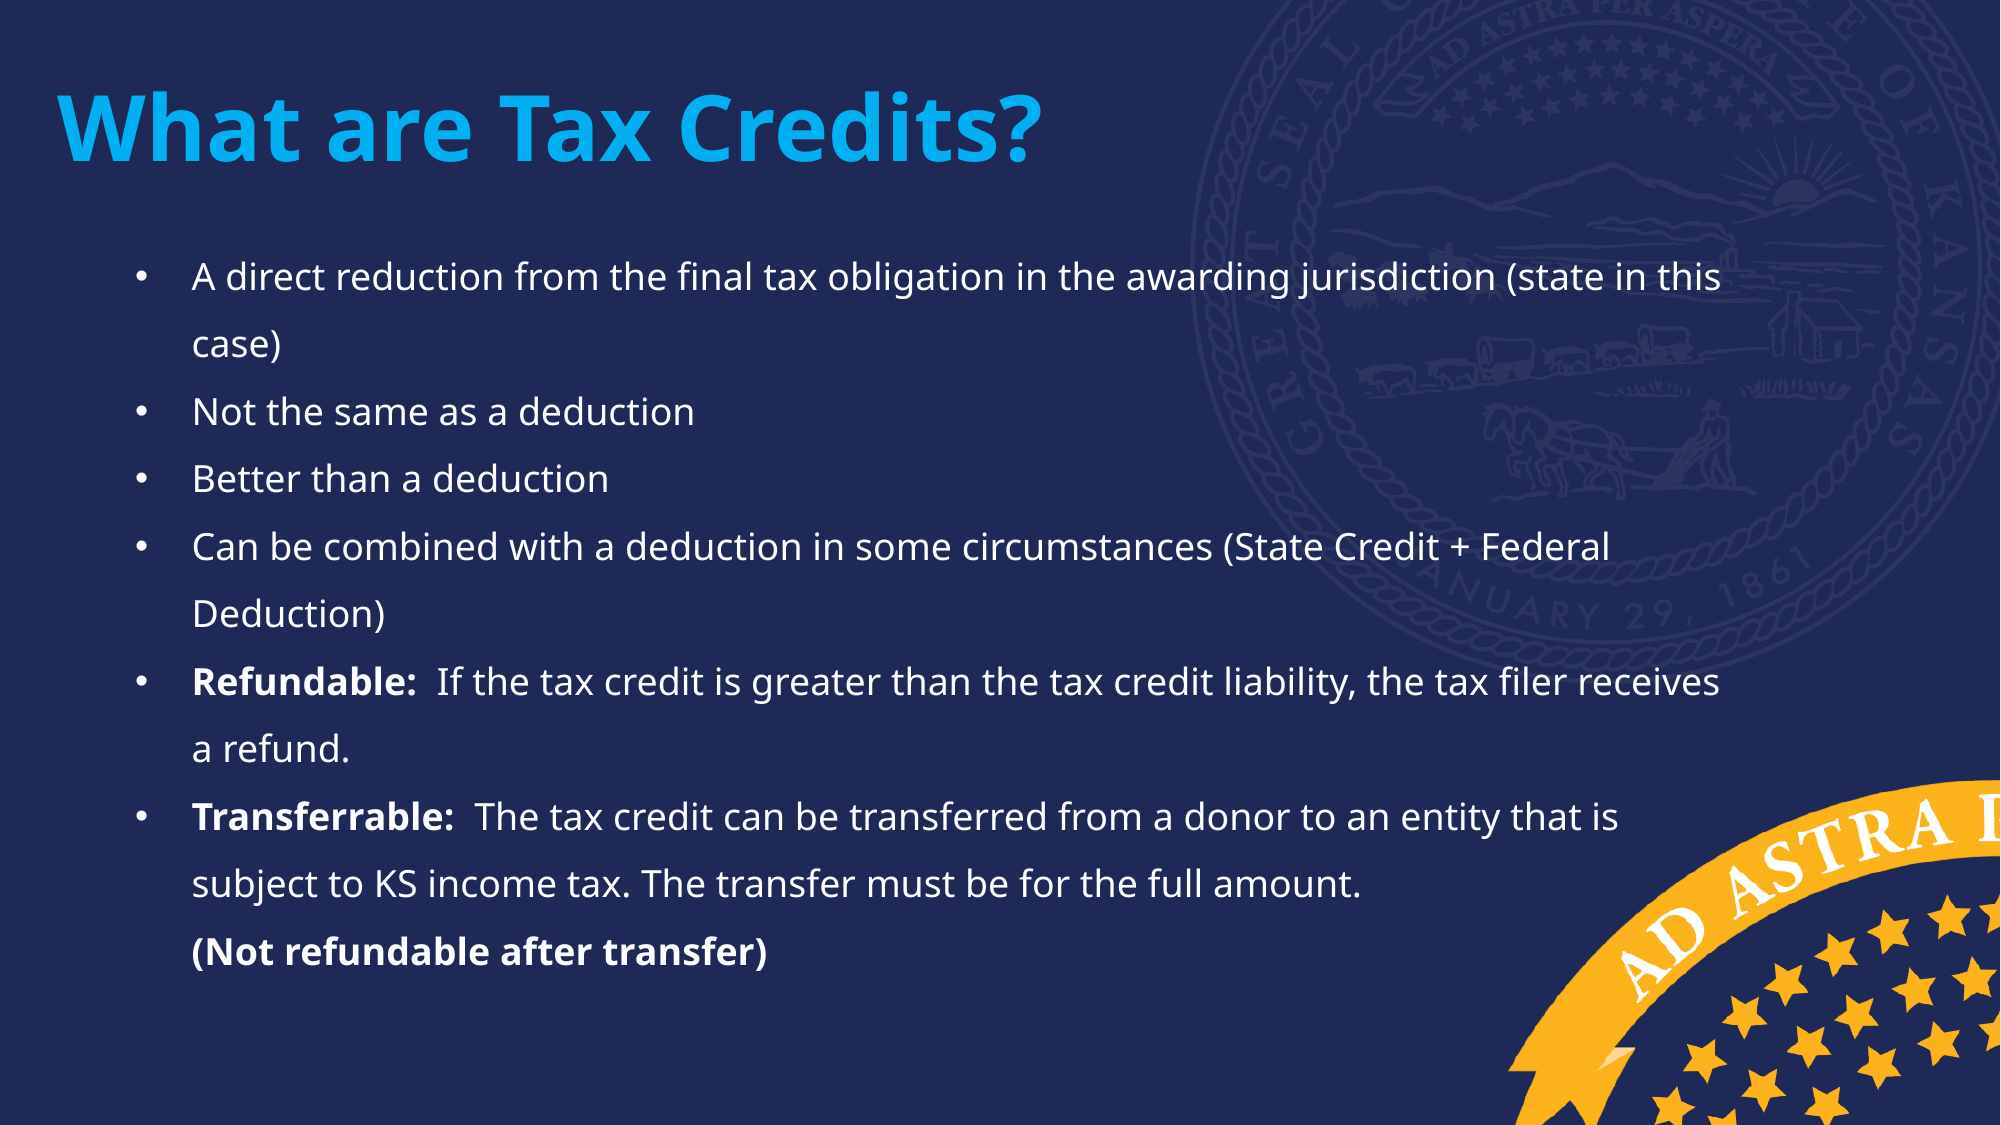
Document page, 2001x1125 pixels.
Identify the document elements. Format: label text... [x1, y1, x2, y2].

title What are Tax Credits? [42, 40, 1157, 189]
text_box A direct reduction from the final tax obligation in the awarding jurisdiction (state in this case) Not the same as a deduction Better than a deduction Can be combined with a deduction in some circumstances (State Credit + Federal Deduction) Refundable: If the tax credit is greater than the tax credit liability, the tax filer receives a refund. Transferrable: The tax credit can be transferred from a donor to an entity that is subject to KS income tax. The transfer must be for the full amount. (Not refundable after transfer) [120, 222, 1363, 888]
picture [0, 0, 2001, 1125]
